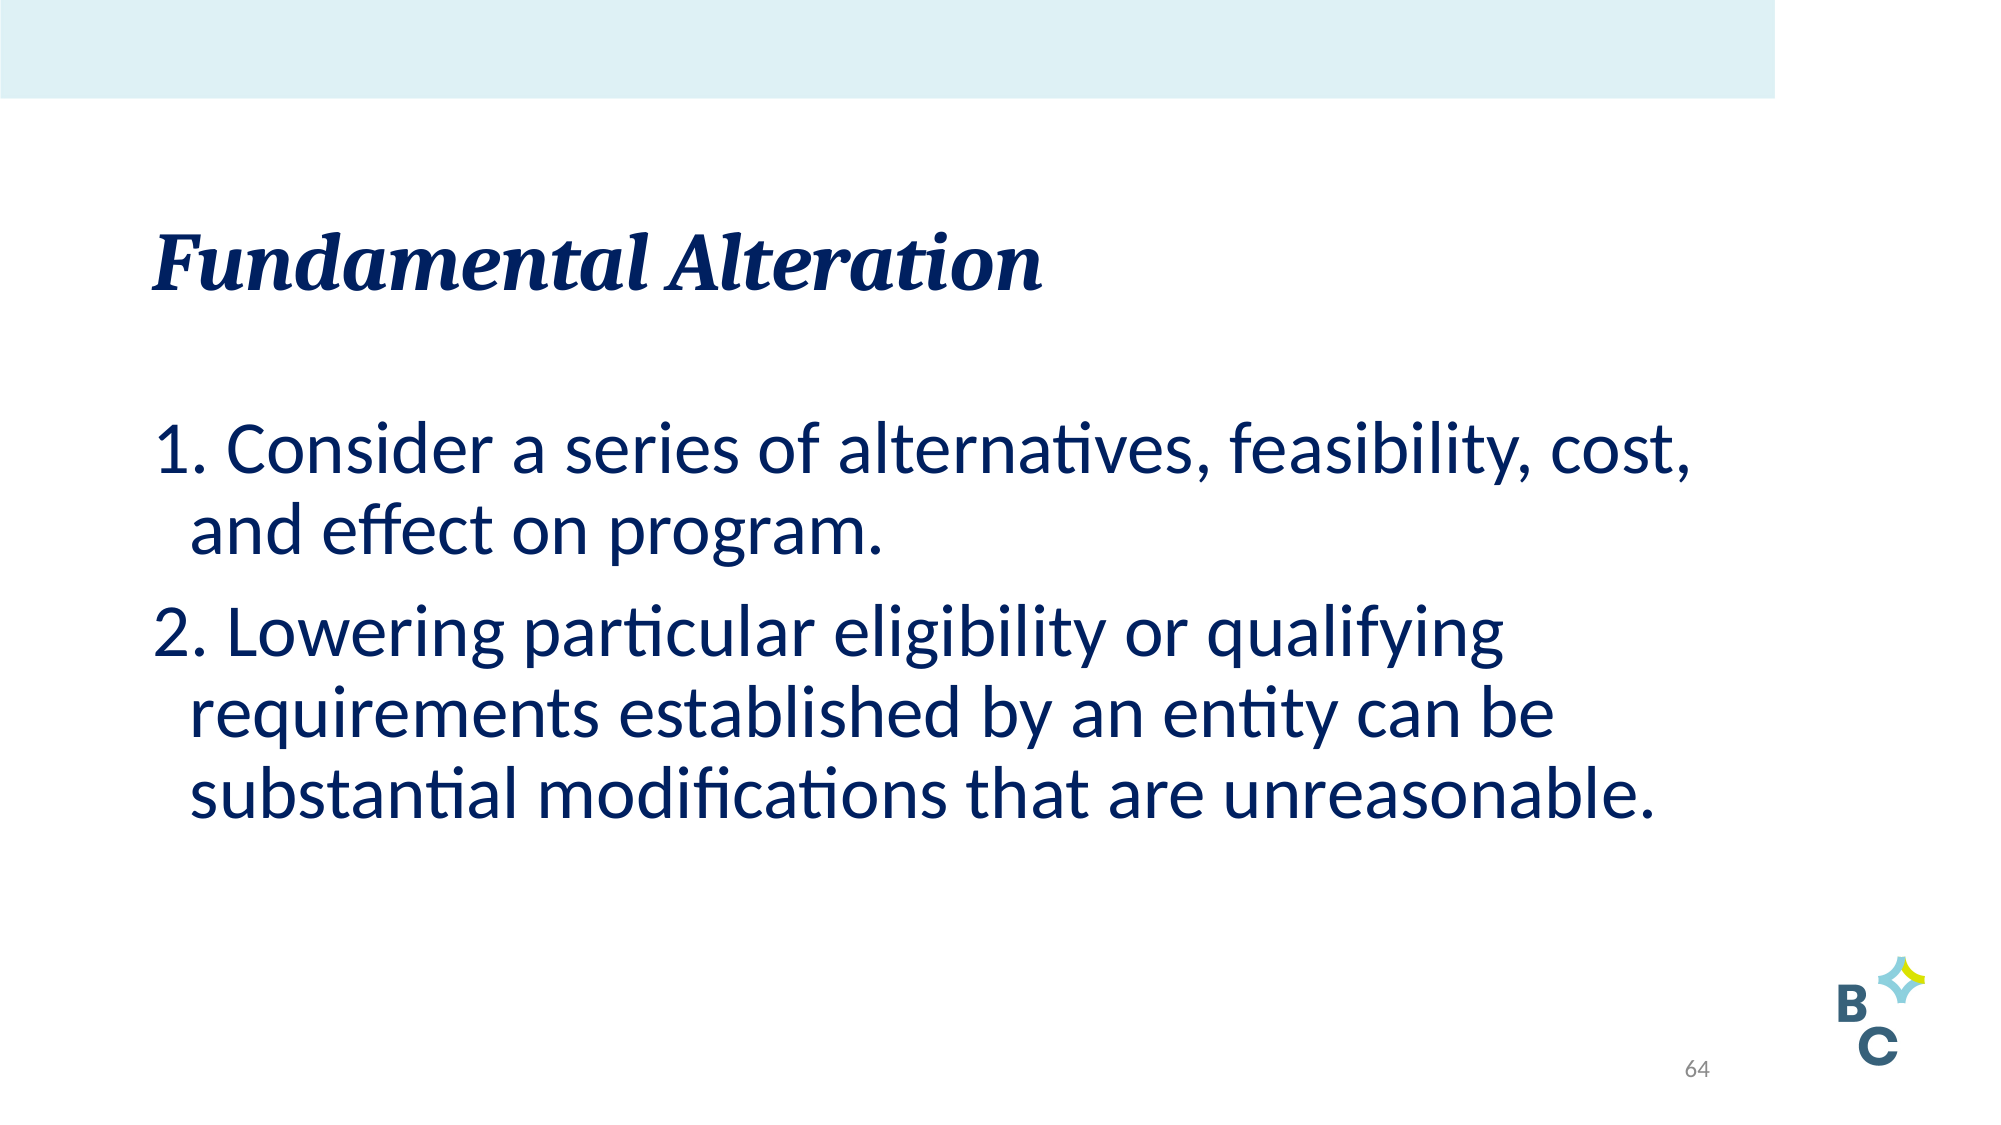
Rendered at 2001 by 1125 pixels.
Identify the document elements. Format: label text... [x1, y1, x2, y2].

title Fundamental Alteration [137, 154, 1776, 372]
list Consider a series of alternatives, feasibility, cost, and effect on program. Lowering particular eligibility or qualifying requirements established by an entity can be substantial modifications that are unreasonable. [137, 401, 1776, 1014]
picture [0, 0, 2001, 1125]
slide_number 64 [1374, 1037, 1725, 1098]
